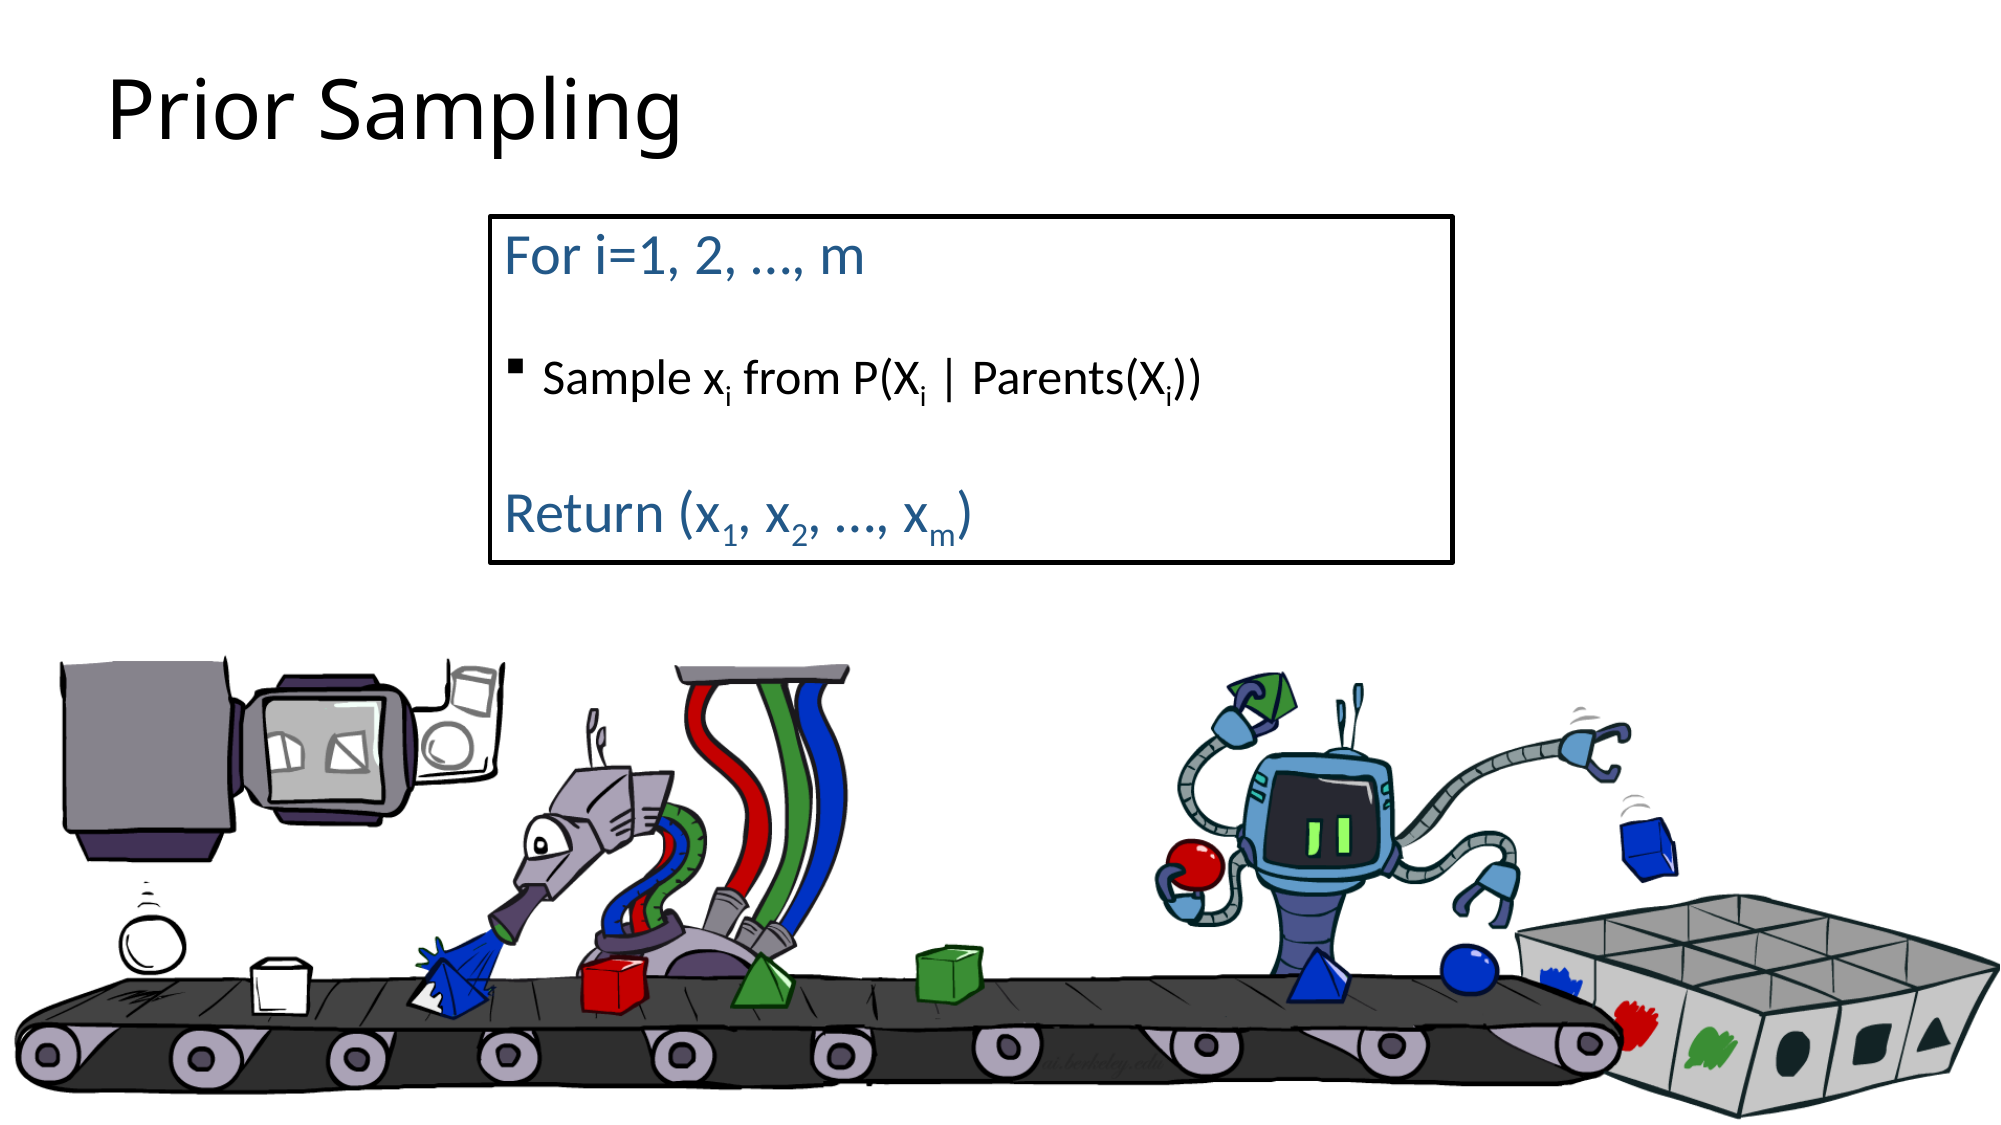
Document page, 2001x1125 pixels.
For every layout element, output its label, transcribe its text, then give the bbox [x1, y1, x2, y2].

picture [2, 616, 2000, 1125]
title Prior Sampling [90, 60, 1816, 164]
list For i=1, 2, …, m Sample xi from P(Xi | Parents(Xi)) Return (x1, x2, …, xm) [489, 216, 1453, 563]
